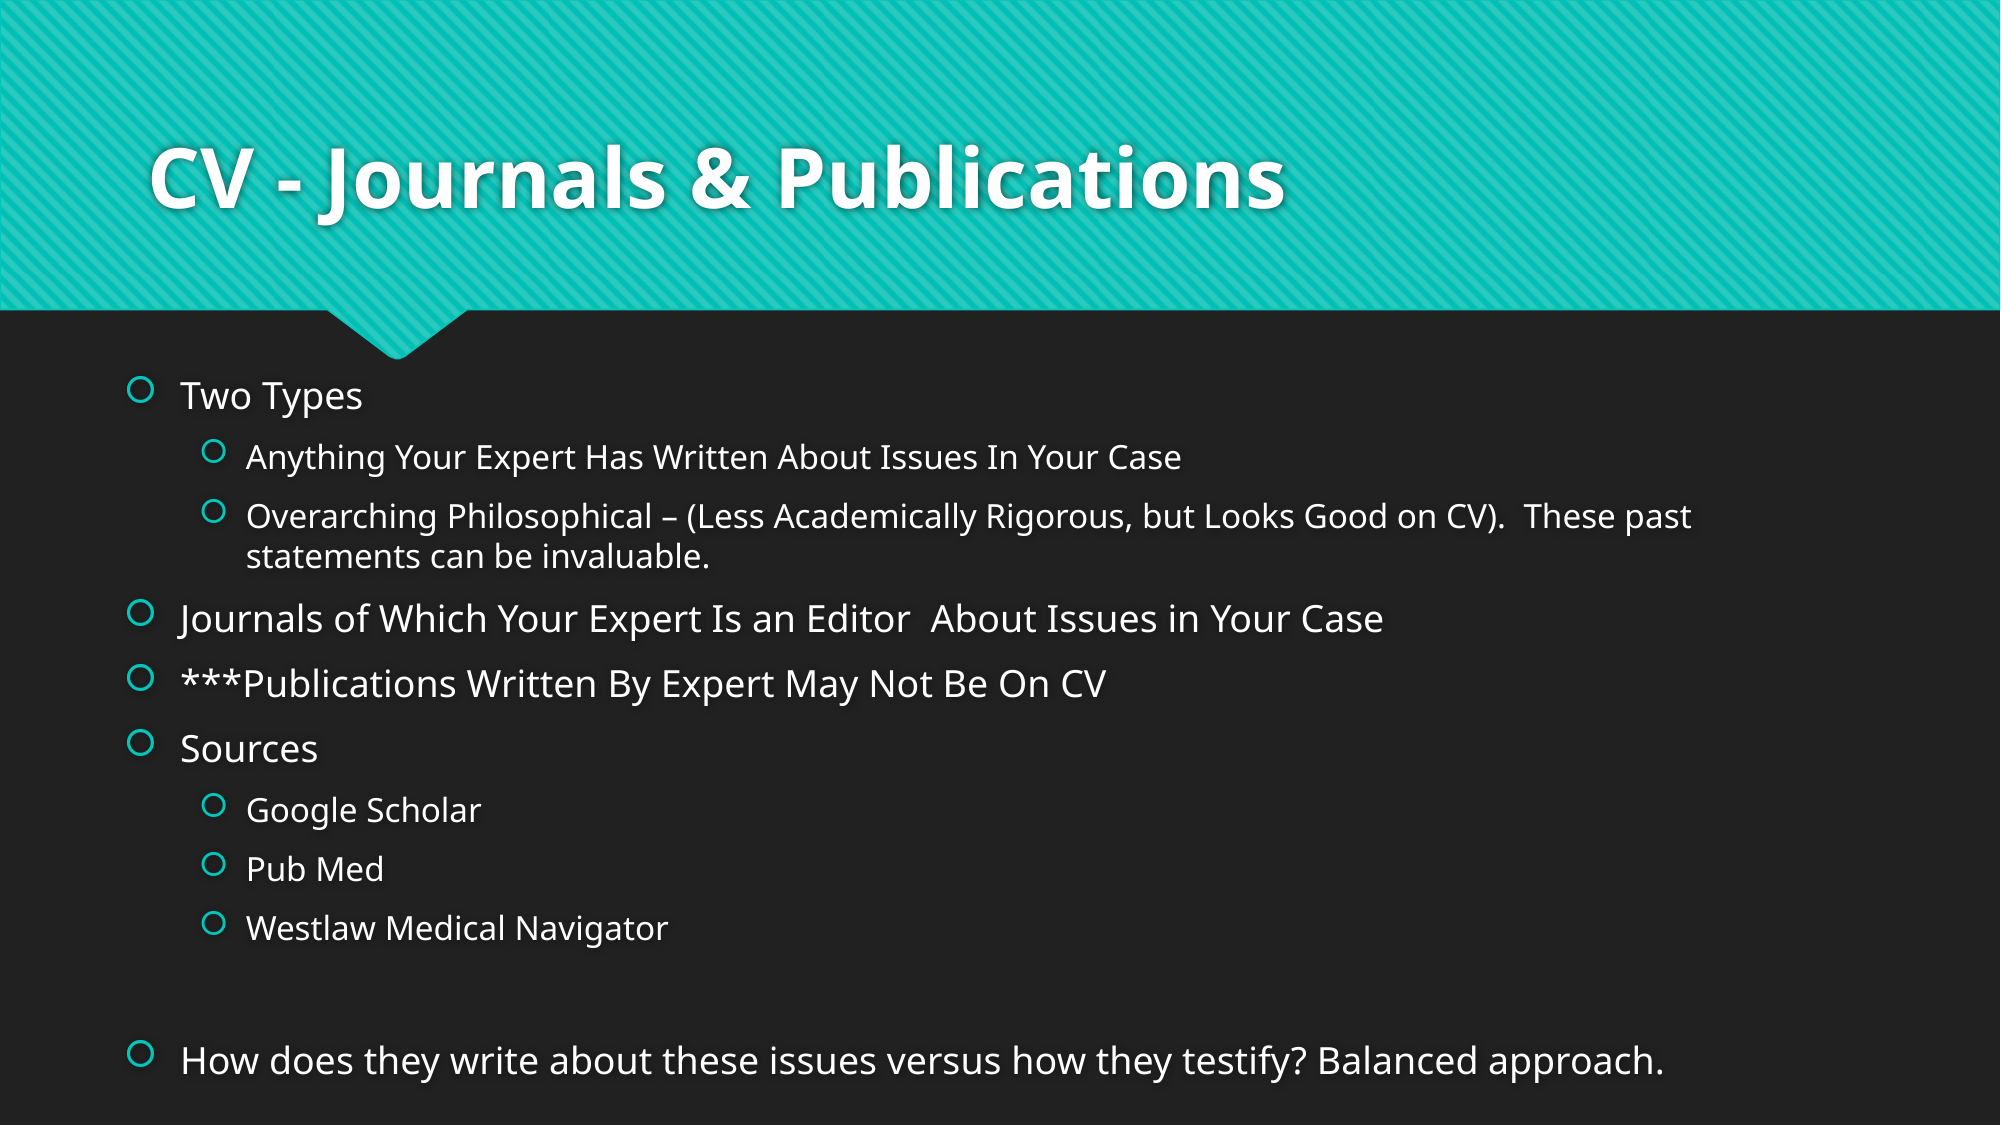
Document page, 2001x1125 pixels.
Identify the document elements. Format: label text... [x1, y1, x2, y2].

list Two Types Anything Your Expert Has Written About Issues In Your Case Overarching Philosophical – (Less Academically Rigorous, but Looks Good on CV). These past statements can be invaluable. Journals of Which Your Expert Is an Editor About Issues in Your Case ***Publications Written By Expert May Not Be On CV Sources Google Scholar Pub Med Westlaw Medical Navigator How does they write about these issues versus how they testify? Balanced approach. [108, 364, 1866, 1125]
title CV - Journals & Publications [132, 73, 1868, 233]
